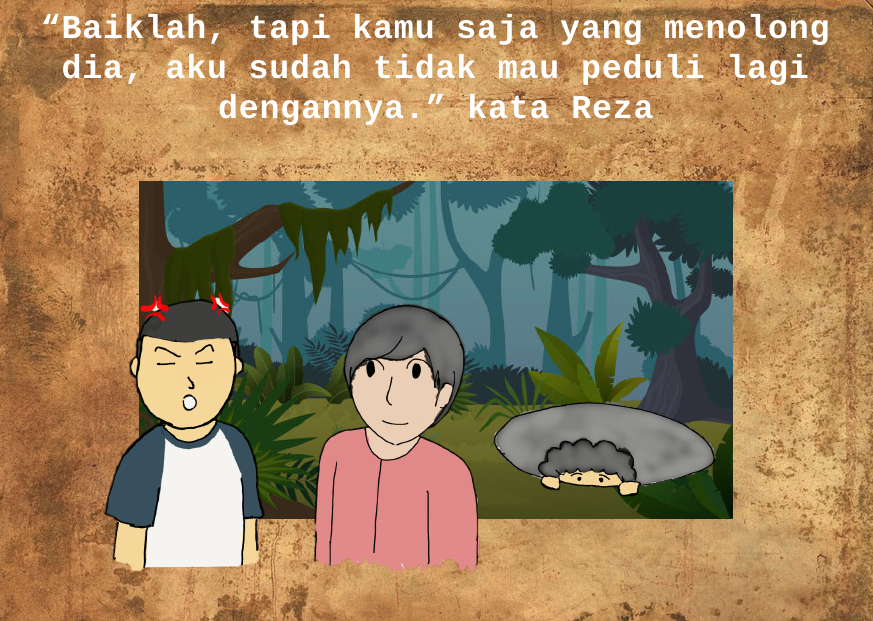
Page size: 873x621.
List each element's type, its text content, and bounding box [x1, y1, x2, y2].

text_box “Baiklah, tapi kamu saja yang menolong dia, aku sudah tidak mau peduli lagi dengannya.” kata Reza [0, 0, 873, 133]
picture [0, 133, 873, 621]
